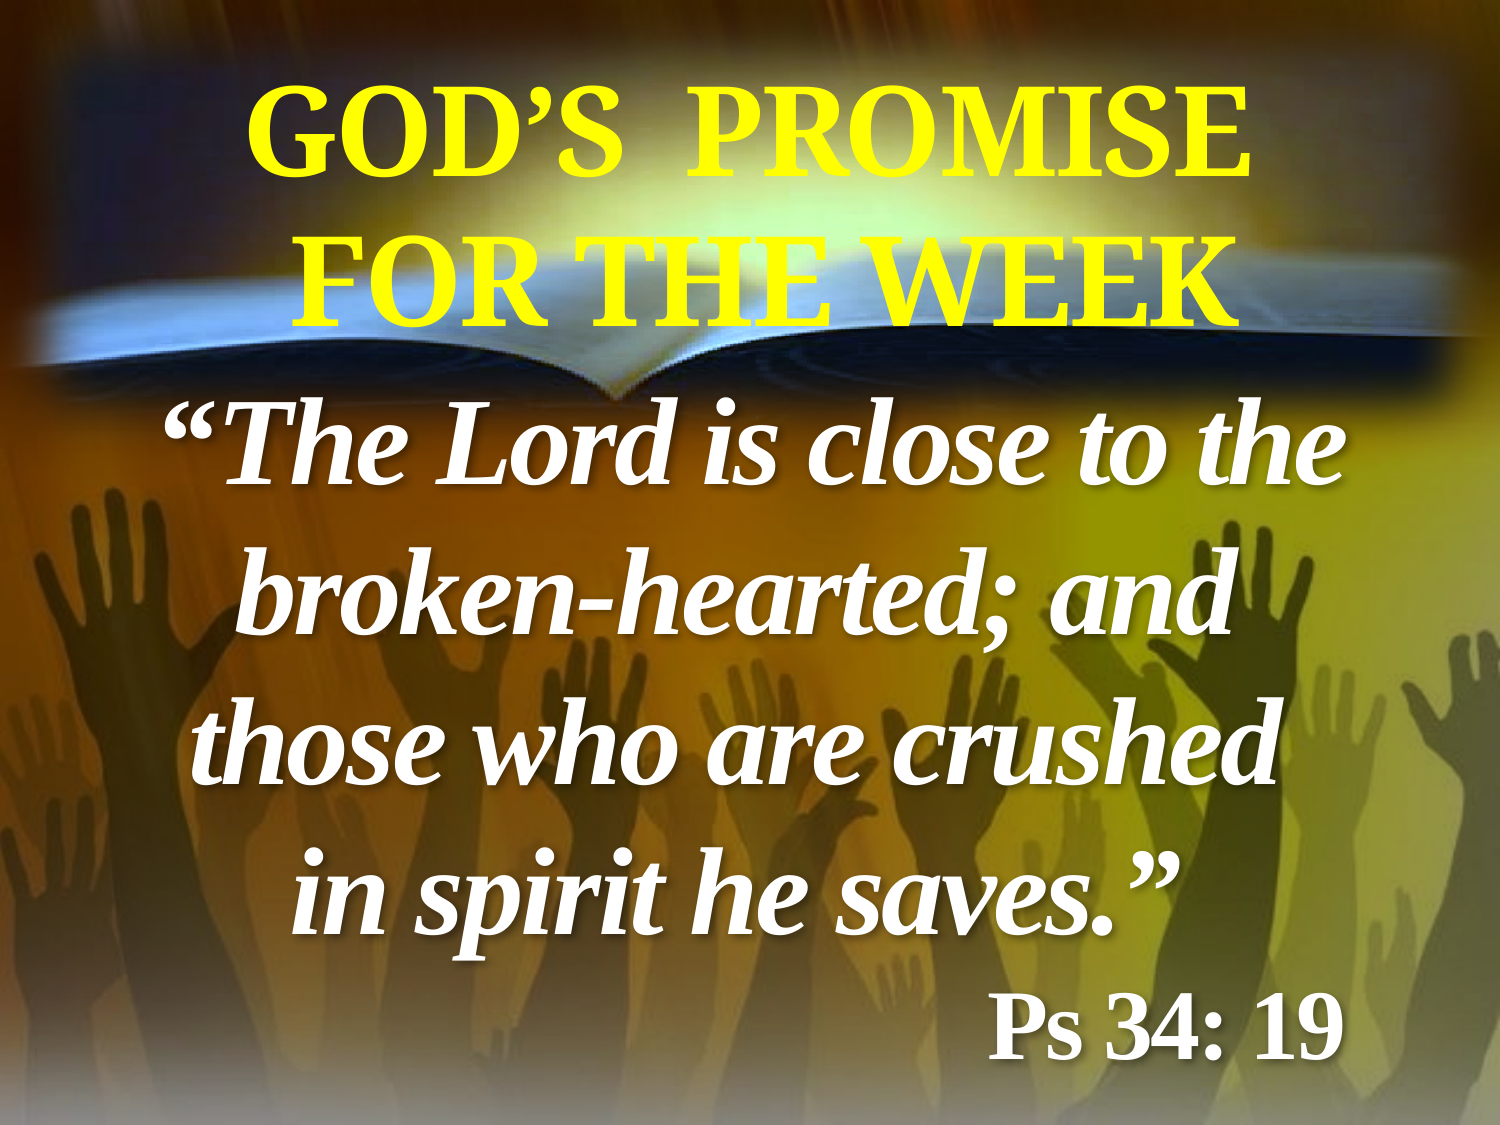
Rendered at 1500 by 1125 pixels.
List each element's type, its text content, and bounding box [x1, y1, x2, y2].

subtitle “The Lord is close to the broken-hearted; and those who are crushed in spirit he saves.” Ps 34: 19 [0, 453, 1500, 1125]
picture [0, 0, 1500, 453]
